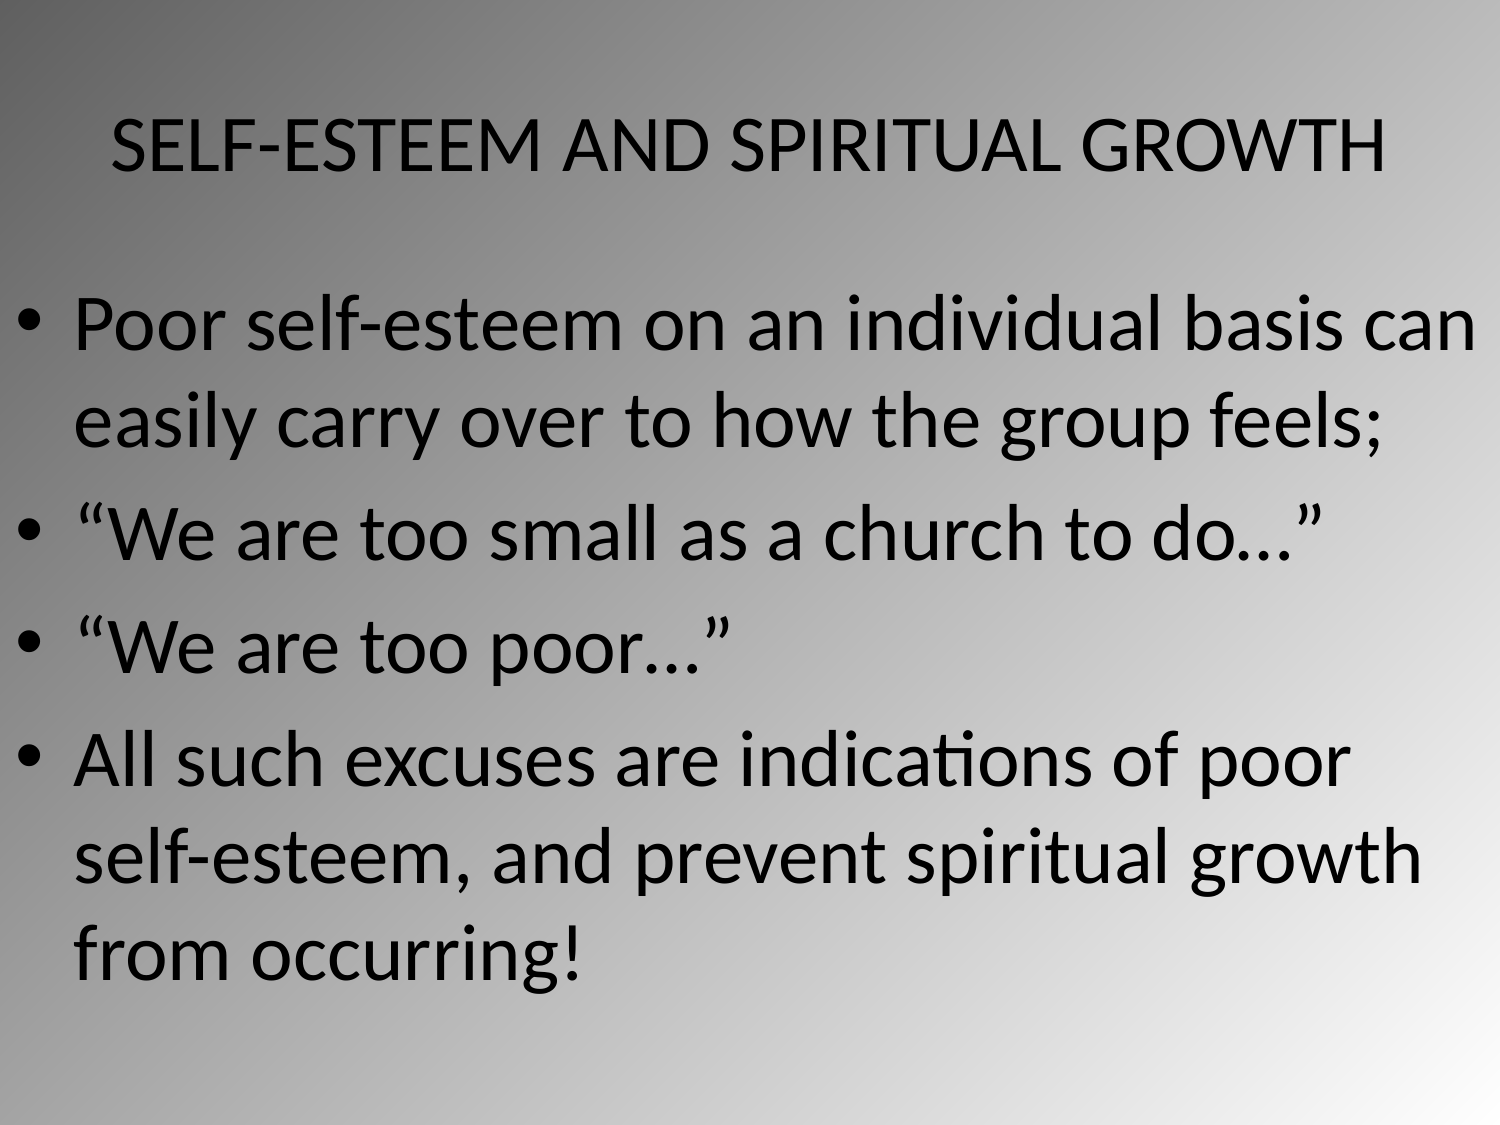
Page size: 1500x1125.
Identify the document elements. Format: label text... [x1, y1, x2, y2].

title SELF-ESTEEM AND SPIRITUAL GROWTH [75, 45, 1425, 233]
list Poor self-esteem on an individual basis can easily carry over to how the group feels; “We are too small as a church to do…” “We are too poor…” All such excuses are indications of poor self-esteem, and prevent spiritual growth from occurring! [0, 262, 1500, 1113]
